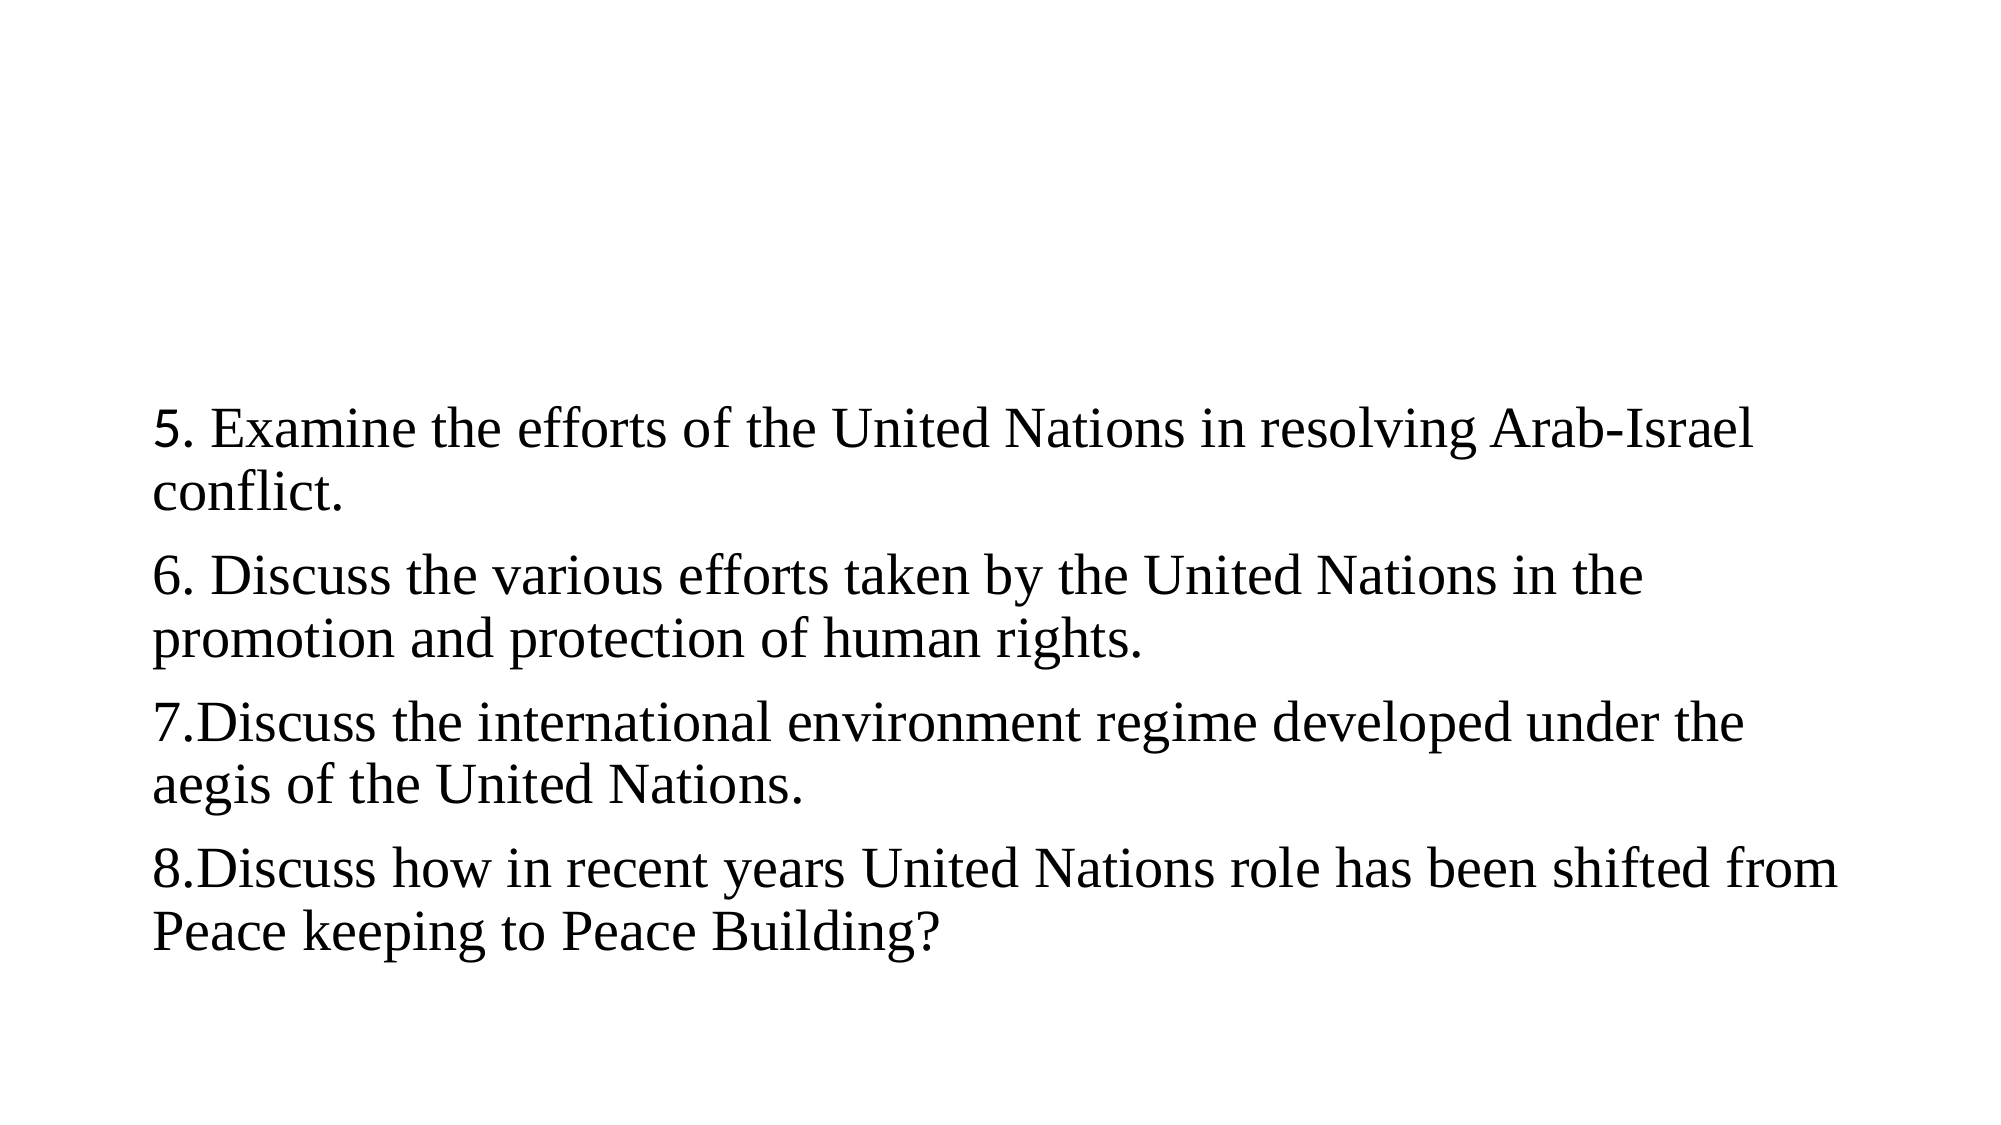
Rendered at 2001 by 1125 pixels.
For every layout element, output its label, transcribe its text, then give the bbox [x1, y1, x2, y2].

list 5. Examine the efforts of the United Nations in resolving Arab-Israel conflict. 6. Discuss the various efforts taken by the United Nations in the promotion and protection of human rights. 7.Discuss the international environment regime developed under the aegis of the United Nations. 8.Discuss how in recent years United Nations role has been shifted from Peace keeping to Peace Building? [137, 299, 1863, 1014]
